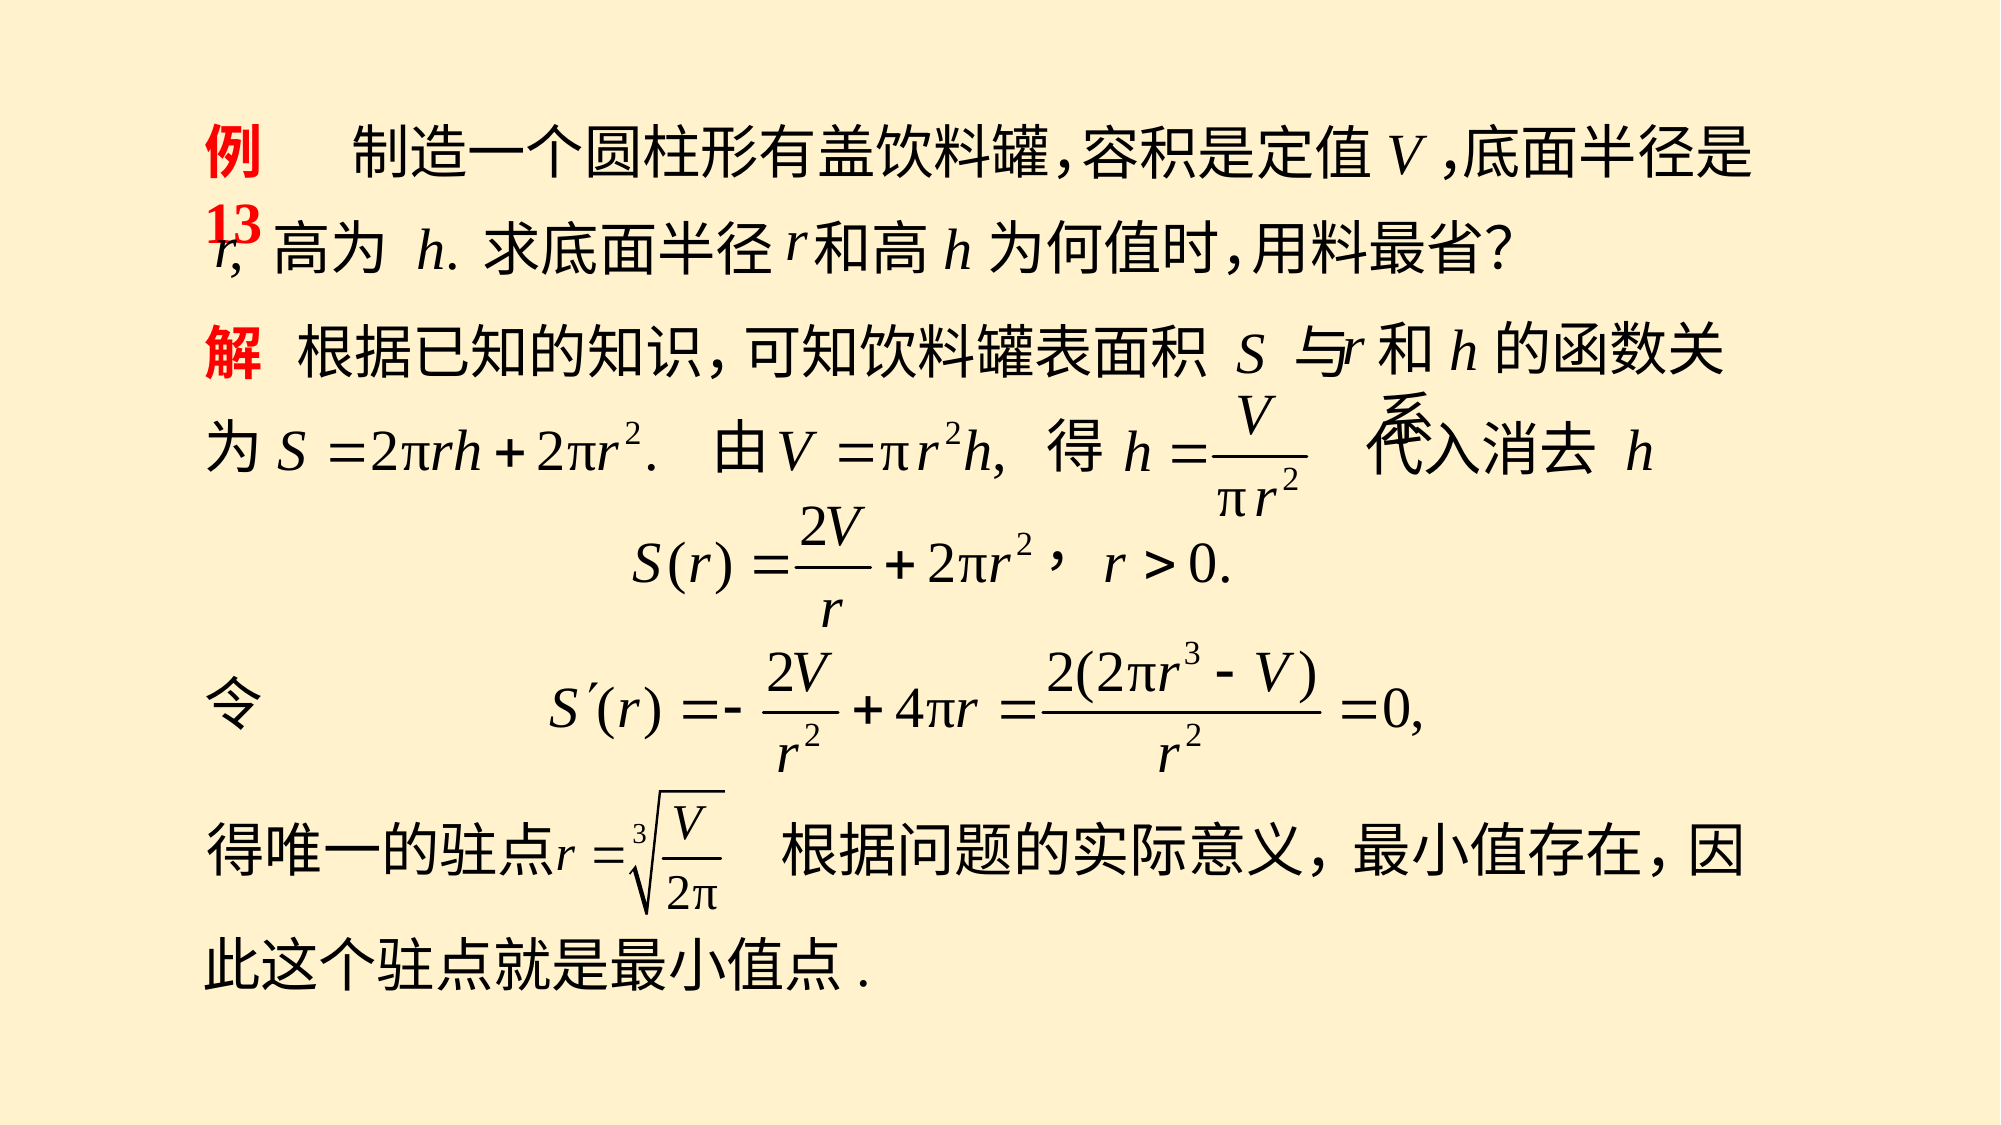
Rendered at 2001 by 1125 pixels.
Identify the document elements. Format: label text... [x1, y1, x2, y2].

text_box 例13 [189, 108, 338, 263]
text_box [189, 785, 738, 921]
text_box 根据已知的知识， [281, 308, 737, 393]
text_box 根据问题的实际意义， [765, 805, 1338, 891]
text_box 容积是定值V， [1066, 108, 1510, 194]
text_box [189, 402, 659, 489]
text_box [737, 304, 1780, 394]
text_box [628, 496, 1233, 633]
text_box 最小值存在， [1338, 805, 1672, 891]
text_box 制造一个圆柱形有盖饮料罐， [336, 107, 1124, 193]
text_box 因 [1672, 805, 1762, 891]
text_box 底面半径是 [1447, 107, 1769, 193]
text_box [696, 402, 1010, 490]
text_box 此这个驻点就是最小值点. [187, 920, 887, 1006]
text_box 代入消去 h [1350, 404, 1684, 490]
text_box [189, 633, 1427, 778]
text_box 用料最省？ [1282, 203, 1558, 289]
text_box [1031, 394, 1332, 536]
text_box 解 [189, 308, 280, 394]
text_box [211, 203, 466, 290]
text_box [466, 203, 1282, 291]
